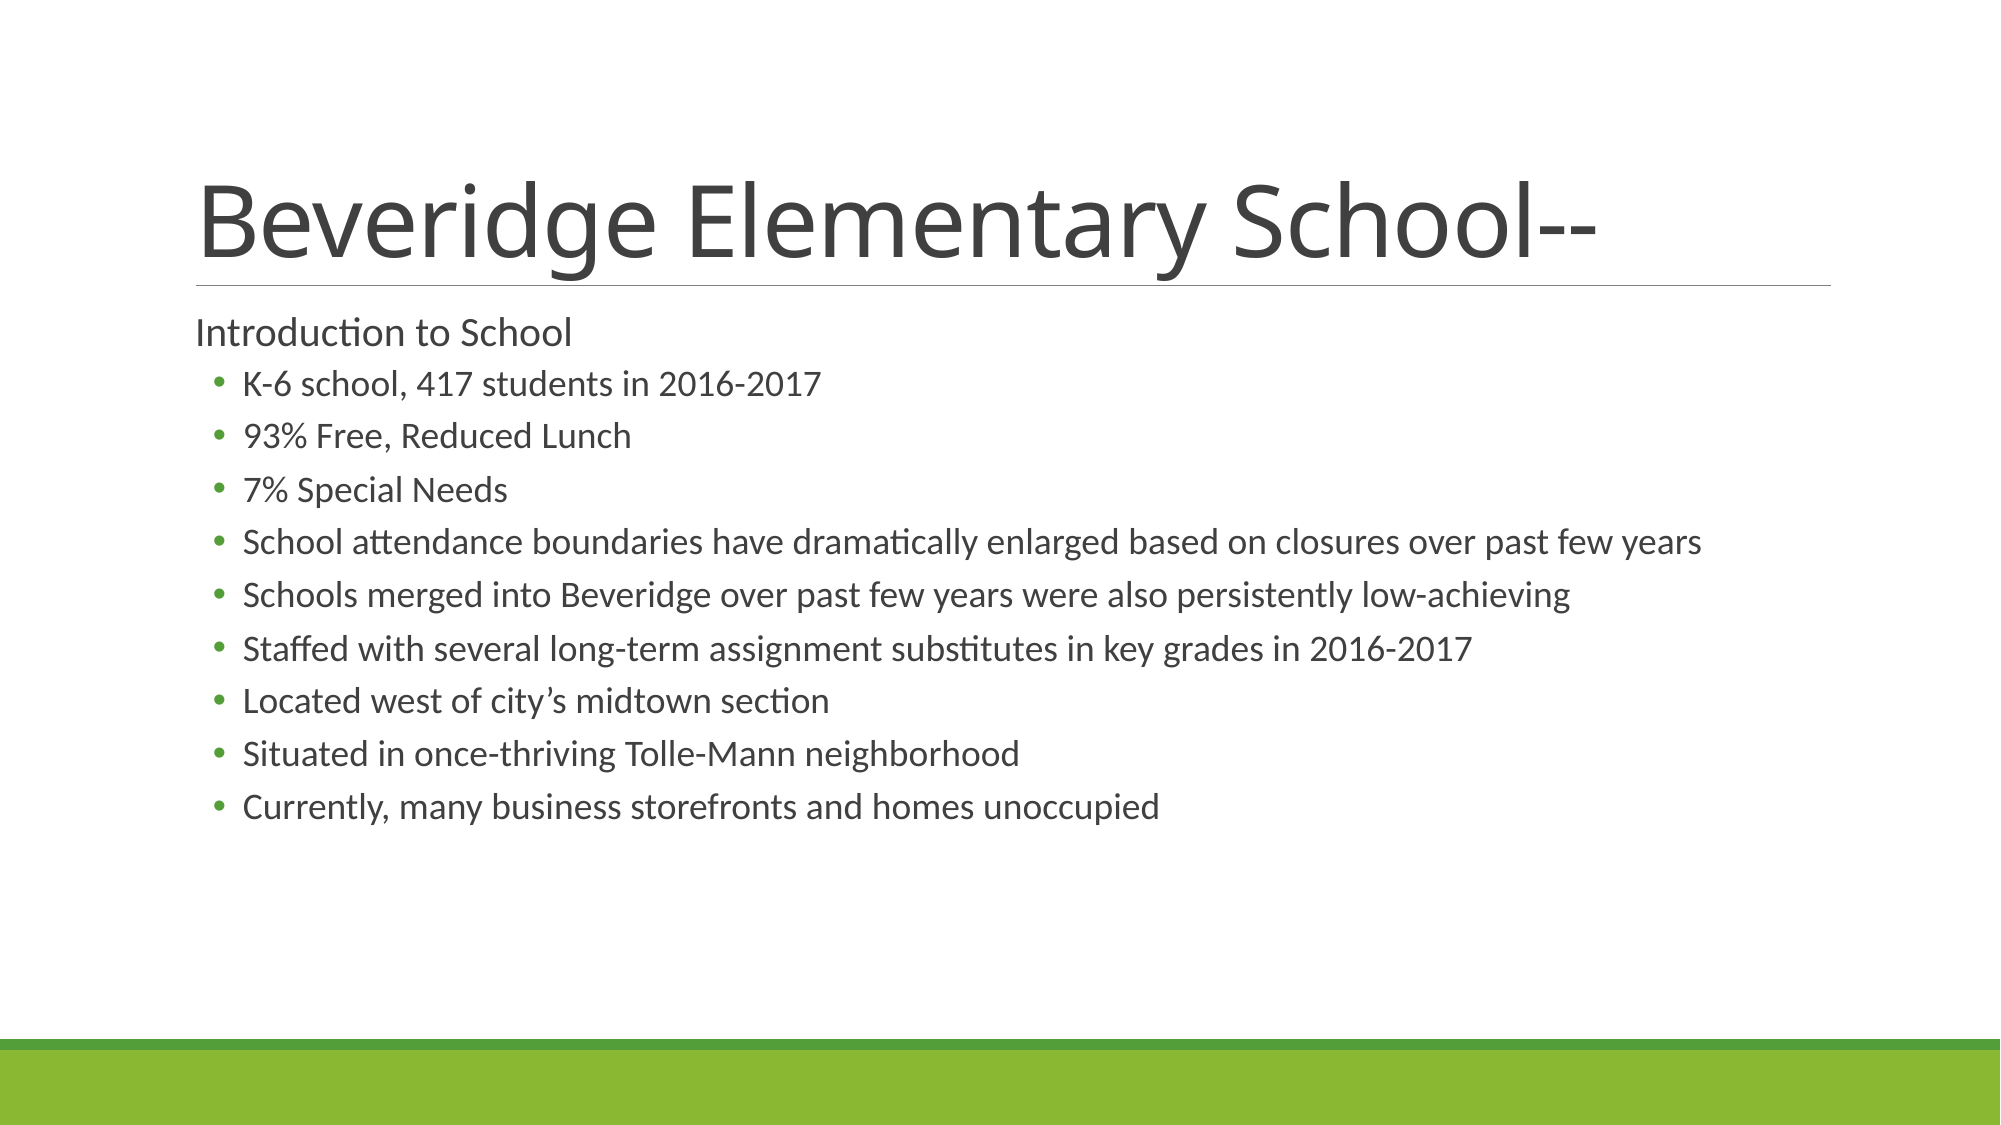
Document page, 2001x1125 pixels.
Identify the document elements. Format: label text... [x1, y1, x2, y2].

title Beveridge Elementary School-- [180, 47, 1830, 285]
list Introduction to School K-6 school, 417 students in 2016-2017 93% Free, Reduced Lunch 7% Special Needs School attendance boundaries have dramatically enlarged based on closures over past few years Schools merged into Beveridge over past few years were also persistently low-achieving Staffed with several long-term assignment substitutes in key grades in 2016-2017 Located west of city’s midtown section Situated in once-thriving Tolle-Mann neighborhood Currently, many business storefronts and homes unoccupied [180, 302, 1830, 963]
